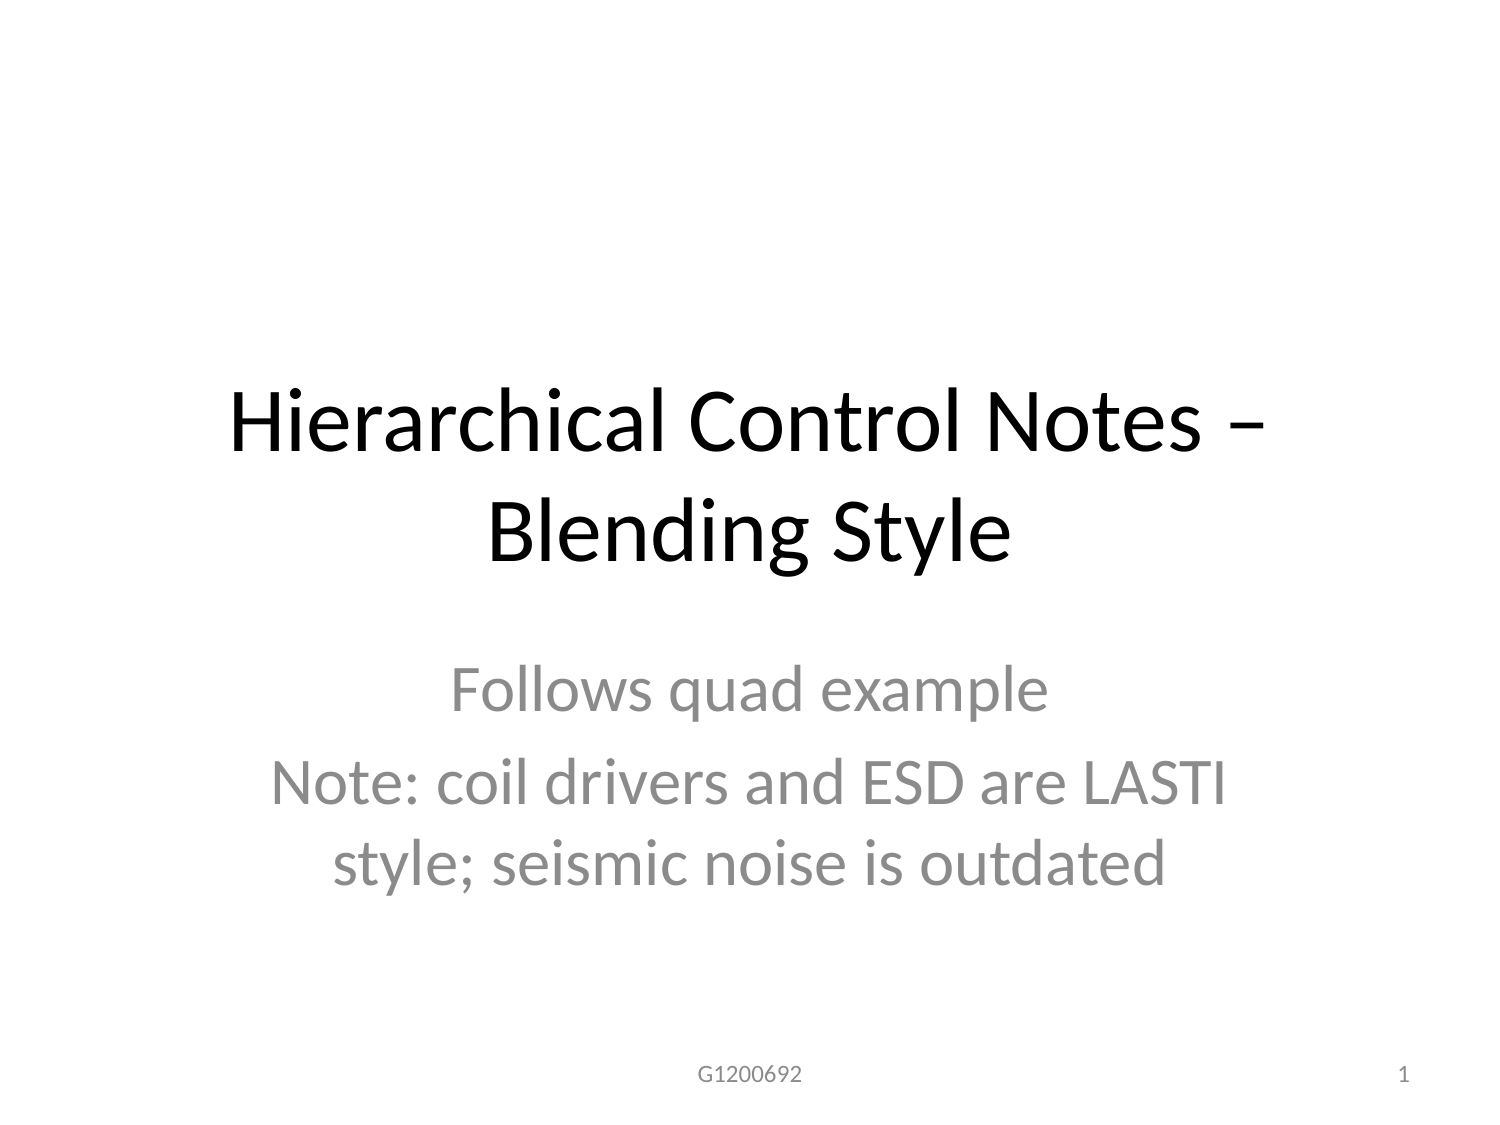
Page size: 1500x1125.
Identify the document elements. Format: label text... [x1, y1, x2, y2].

slide_number 1 [1074, 1042, 1425, 1103]
title Hierarchical Control Notes – Blending Style [112, 349, 1388, 591]
subtitle Follows quad example Note: coil drivers and ESD are LASTI style; seismic noise is outdated [225, 637, 1275, 925]
footer G1200692 [512, 1042, 988, 1103]
